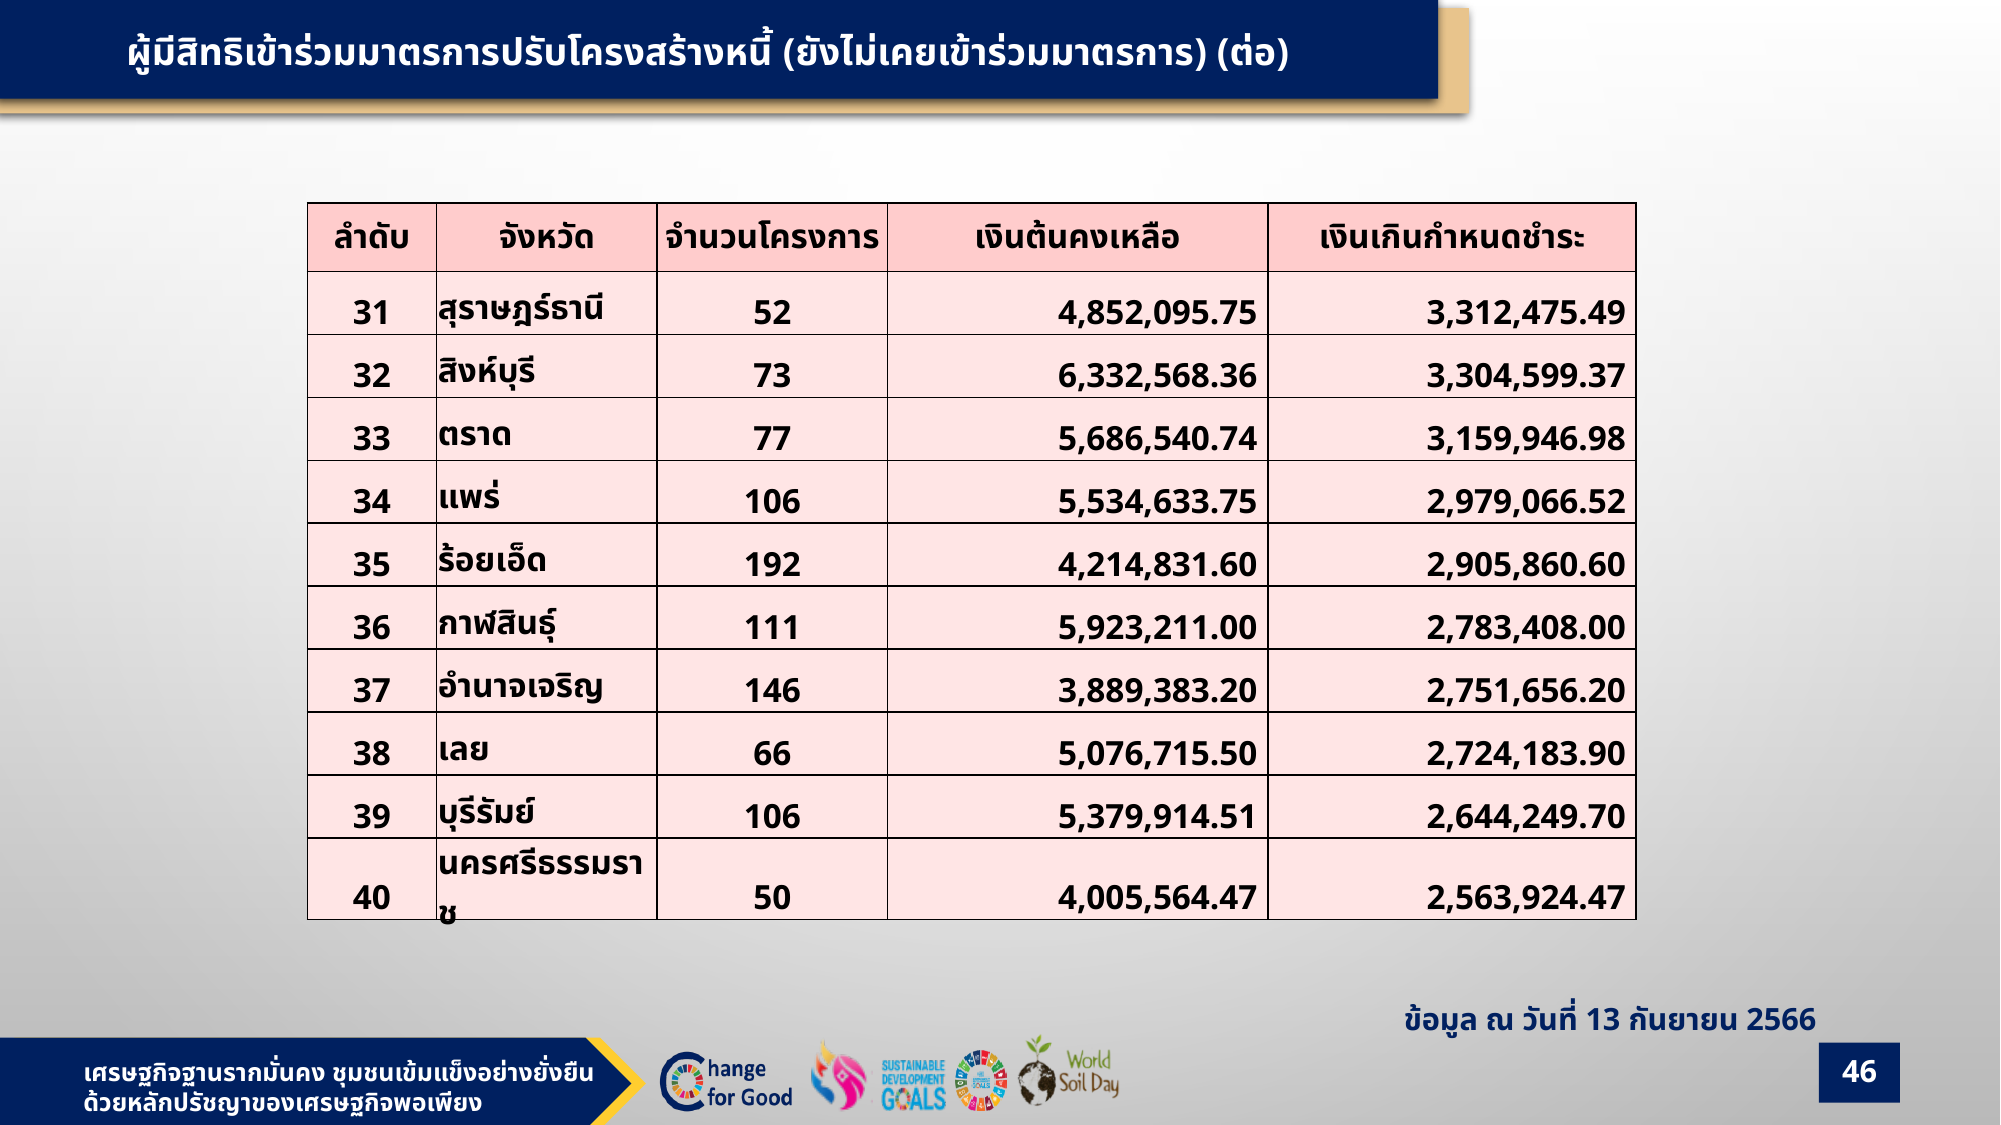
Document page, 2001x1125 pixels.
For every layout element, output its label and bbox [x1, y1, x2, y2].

table_cell [437, 335, 656, 397]
table_cell [888, 587, 1267, 648]
table_cell [437, 524, 656, 585]
table_cell [1269, 524, 1635, 585]
text_box [0, 0, 1470, 114]
table_cell [888, 461, 1267, 522]
table_cell [888, 839, 1267, 919]
table_cell [437, 713, 656, 774]
table_cell [308, 461, 436, 522]
picture [0, 0, 2000, 1125]
table_cell [308, 650, 436, 711]
table_cell [308, 335, 436, 397]
text_box [0, 1030, 1127, 1125]
table_cell [658, 272, 887, 334]
table_cell [1269, 398, 1635, 460]
table_cell [308, 713, 436, 774]
table_cell [437, 461, 656, 522]
table_cell [1269, 650, 1635, 711]
table_cell [1269, 587, 1635, 648]
table_cell [658, 524, 887, 585]
table_cell [888, 713, 1267, 774]
table_cell [308, 587, 436, 648]
table_cell [888, 272, 1267, 334]
table_cell [308, 524, 436, 585]
table_cell [658, 398, 887, 460]
table_cell [888, 650, 1267, 711]
table_header [658, 204, 887, 271]
table_cell [1269, 713, 1635, 774]
table_cell [437, 650, 656, 711]
table_cell [1269, 776, 1635, 837]
table_cell [658, 587, 887, 648]
table_cell [437, 272, 656, 334]
table_cell [658, 713, 887, 774]
table_cell [888, 776, 1267, 837]
table_cell [888, 524, 1267, 585]
table_cell [658, 839, 887, 919]
table_header [437, 204, 656, 271]
table_cell [437, 587, 656, 648]
table_cell [308, 398, 436, 460]
table_cell [308, 272, 436, 334]
table_cell [888, 398, 1267, 460]
text_box [1352, 987, 1900, 1103]
table_cell [658, 650, 887, 711]
table_cell [308, 776, 436, 837]
table_cell [1269, 461, 1635, 522]
table_cell [1269, 335, 1635, 397]
table_cell [658, 776, 887, 837]
table_header [308, 204, 436, 271]
table_header [1269, 204, 1635, 271]
table_cell [437, 398, 656, 460]
table_cell [1269, 839, 1635, 919]
table_cell [658, 461, 887, 522]
table_cell [308, 839, 436, 919]
table_cell [658, 335, 887, 397]
table_cell [437, 839, 656, 919]
table_cell [888, 335, 1267, 397]
table_cell [1269, 272, 1635, 334]
table_cell [437, 776, 656, 837]
table_header [888, 204, 1267, 271]
